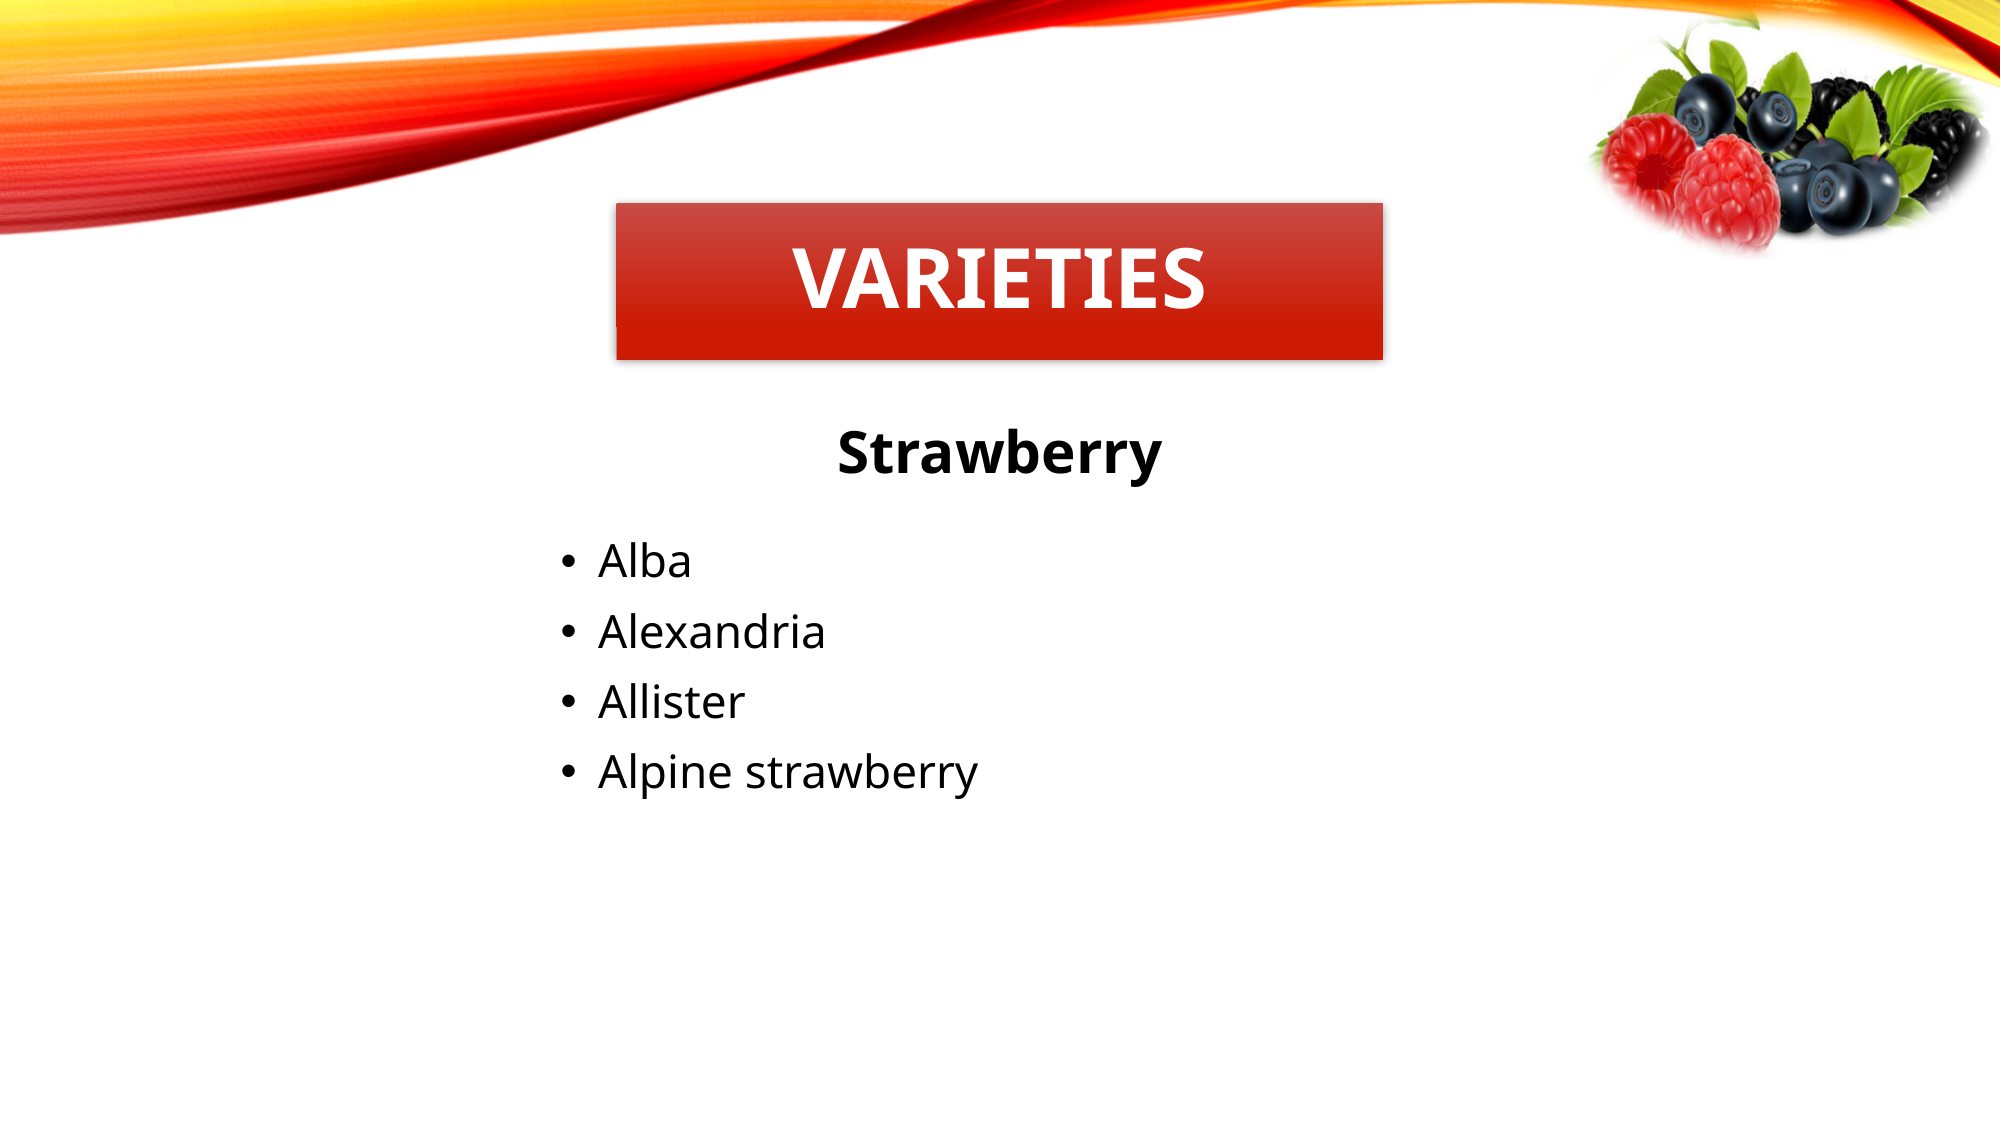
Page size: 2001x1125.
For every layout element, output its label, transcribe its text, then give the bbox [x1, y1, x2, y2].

title Varieties [616, 203, 1383, 360]
list Alba Alexandria Allister Alpine strawberry [545, 530, 1421, 964]
list Strawberry [580, 378, 1419, 494]
picture [0, 0, 2000, 268]
